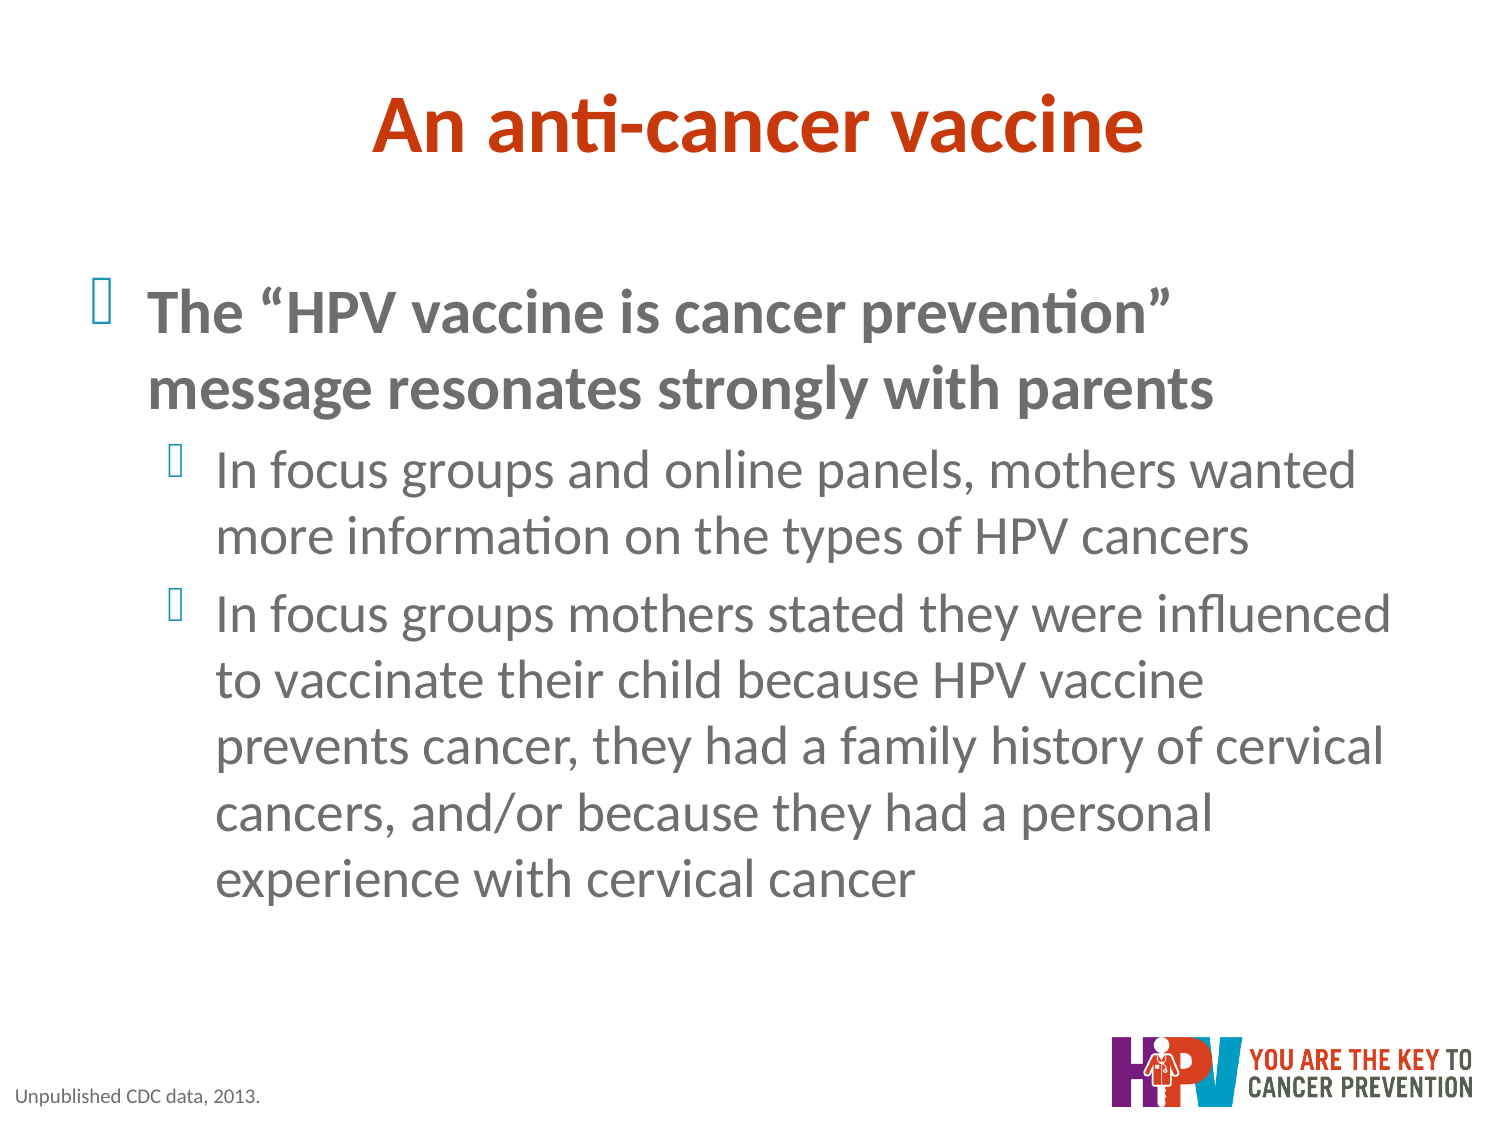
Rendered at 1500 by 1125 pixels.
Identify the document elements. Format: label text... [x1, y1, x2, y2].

picture [1233, 1037, 1472, 1107]
title An anti-cancer vaccine [75, 24, 1425, 213]
list The “HPV vaccine is cancer prevention” message resonates strongly with parents In focus groups and online panels, mothers wanted more information on the types of HPV cancers In focus groups mothers stated they were influenced to vaccinate their child because HPV vaccine prevents cancer, they had a family history of cervical cancers, and/or because they had a personal experience with cervical cancer [75, 262, 1425, 1005]
picture [1112, 1037, 1219, 1107]
text_box Unpublished CDC data, 2013. [0, 1074, 287, 1125]
